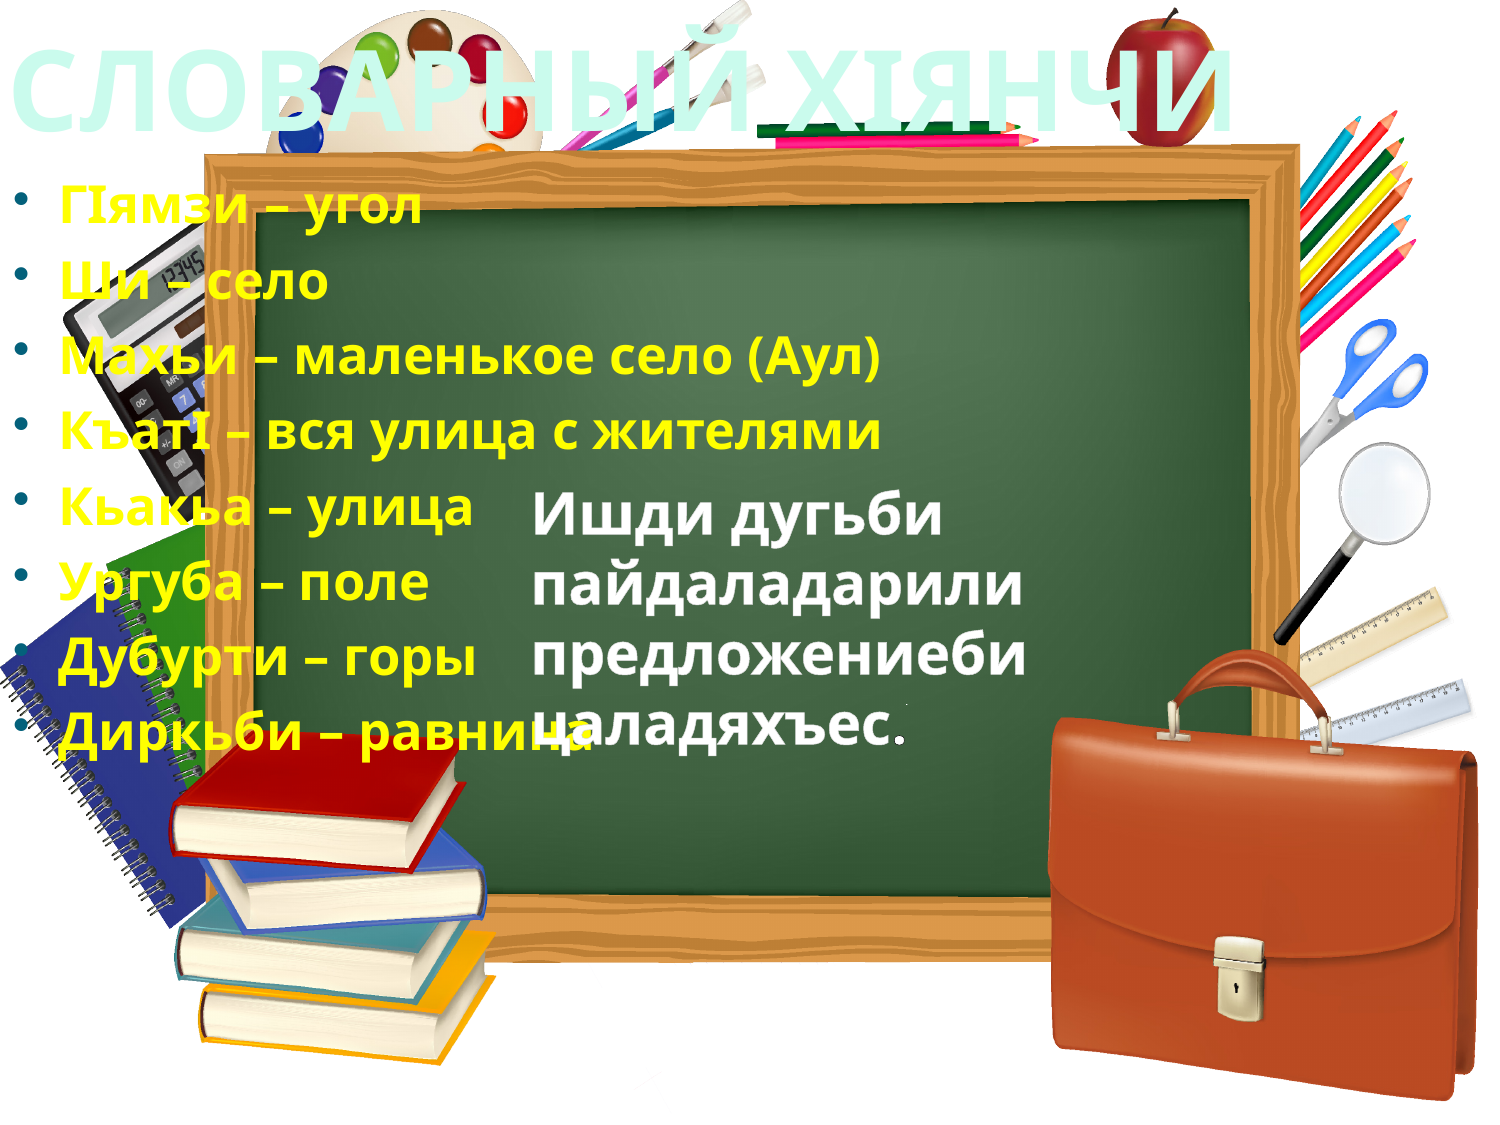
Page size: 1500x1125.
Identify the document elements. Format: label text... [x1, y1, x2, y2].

text_box Ишди дугьби пайдаладарили предложениеби цаладяхъес. [515, 468, 1407, 809]
title Словарный ХIянчи [0, 35, 1350, 155]
picture [1322, 155, 1337, 164]
list ГIямзи – угол Ши – село Махьи – маленькое село (Аул) КъатI – вся улица с жителями Кьакьа – улица Ургуба – поле Дубурти – горы Диркьби – равнина [0, 164, 1442, 774]
picture [0, 155, 1323, 164]
picture [0, 0, 1500, 1125]
